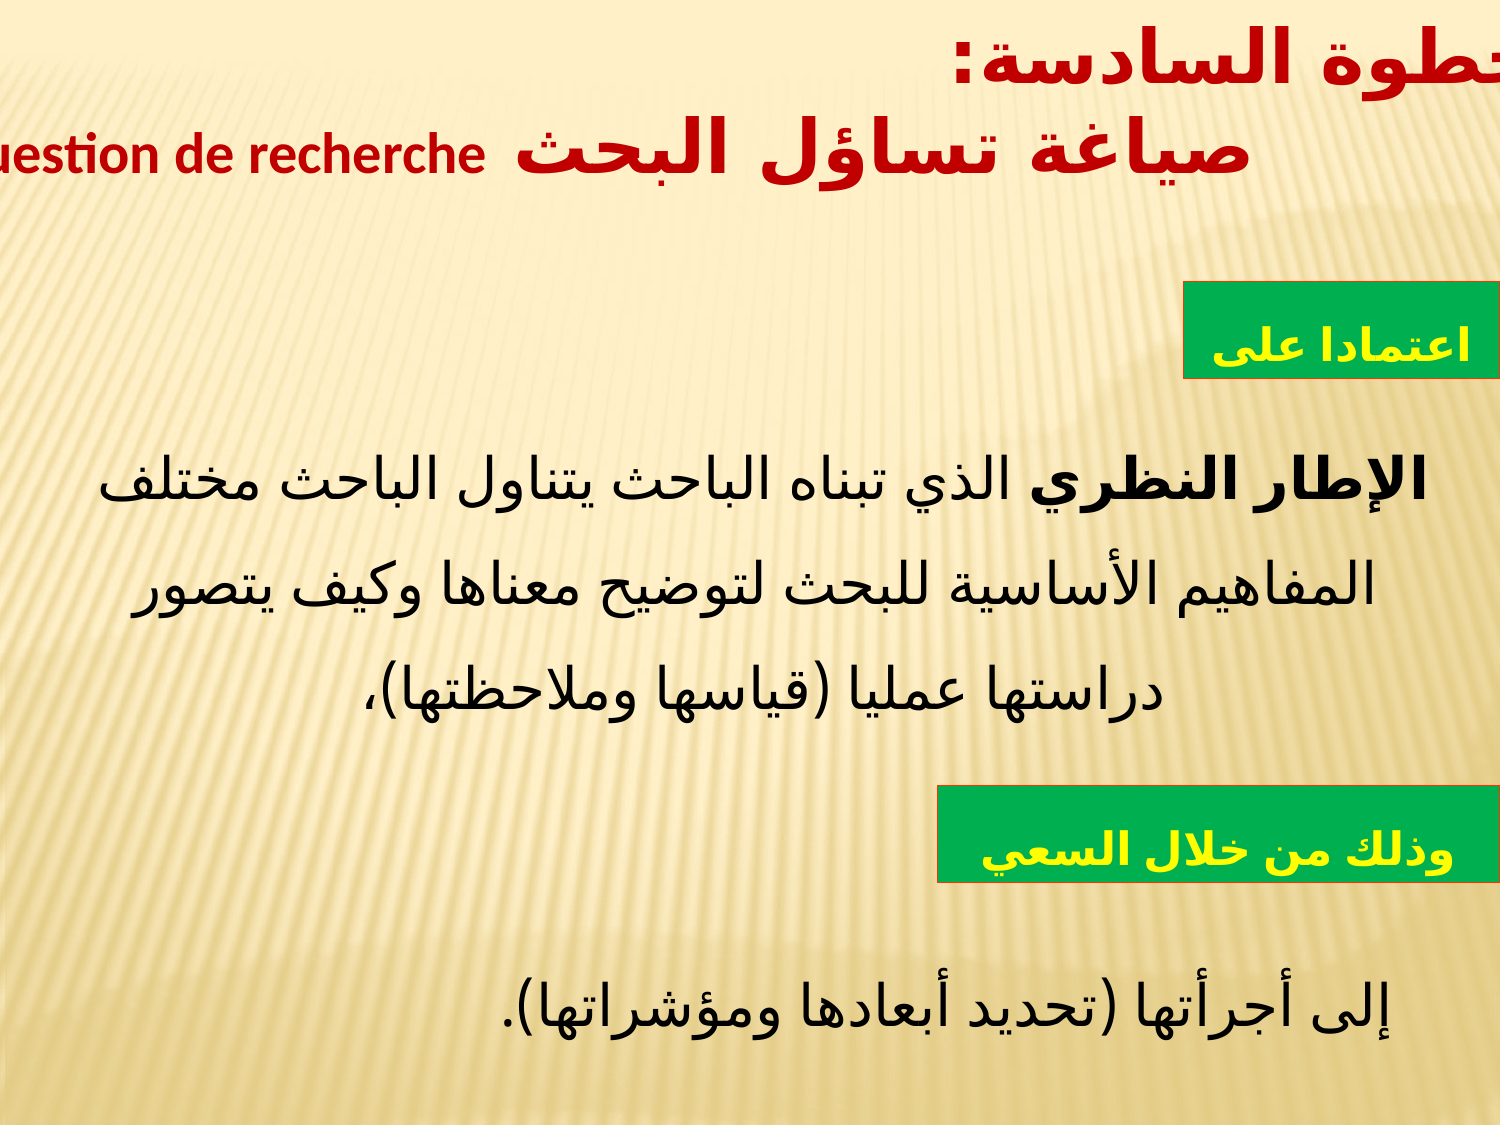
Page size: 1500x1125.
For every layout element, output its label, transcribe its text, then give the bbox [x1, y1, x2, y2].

text_box الإطار النظري الذي تبناه الباحث يتناول الباحث مختلف المفاهيم الأساسية للبحث لتوضيح معناها وكيف يتصور دراستها عمليا (قياسها وملاحظتها)، [35, 398, 1477, 729]
text_box اعتمادا على [1183, 281, 1500, 379]
text_box إلى أجرأتها (تحديد أبعادها ومؤشراتها). [485, 925, 1408, 1046]
text_box وذلك من خلال السعي [937, 785, 1500, 883]
text_box الخطوة السادسة: صياغة تساؤل البحث Question de recherche [0, 0, 1500, 196]
